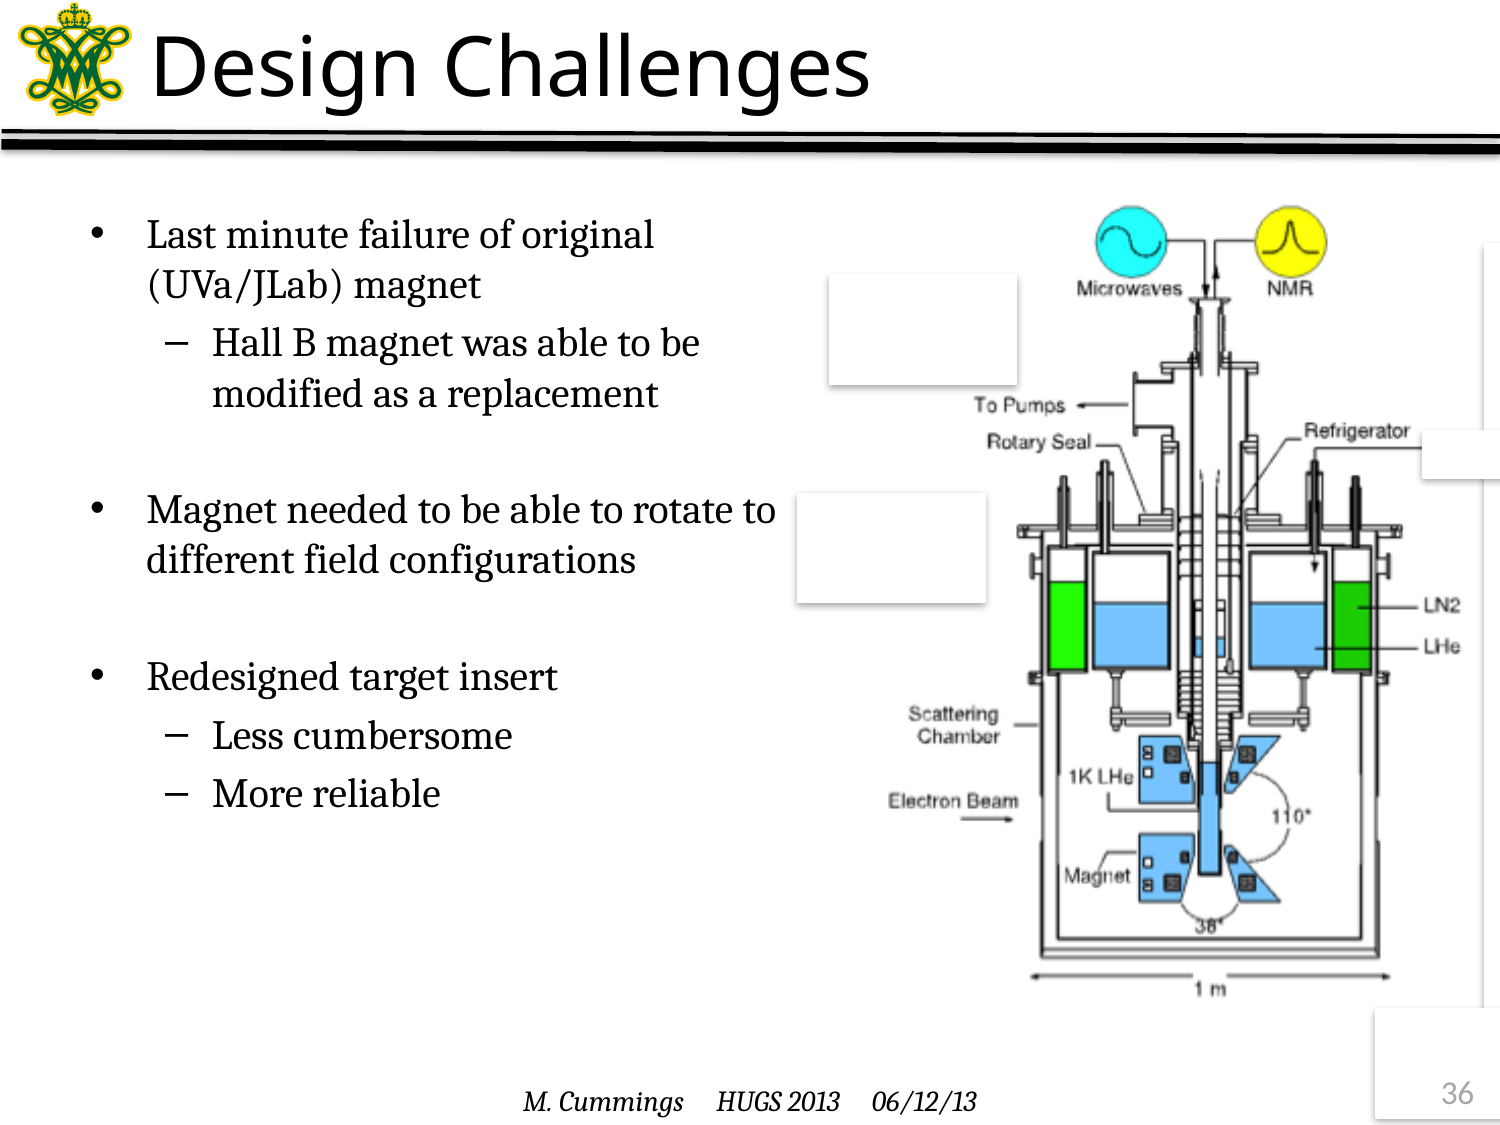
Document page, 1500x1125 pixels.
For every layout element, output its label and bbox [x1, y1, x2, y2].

text_box [0, 1, 1500, 1125]
